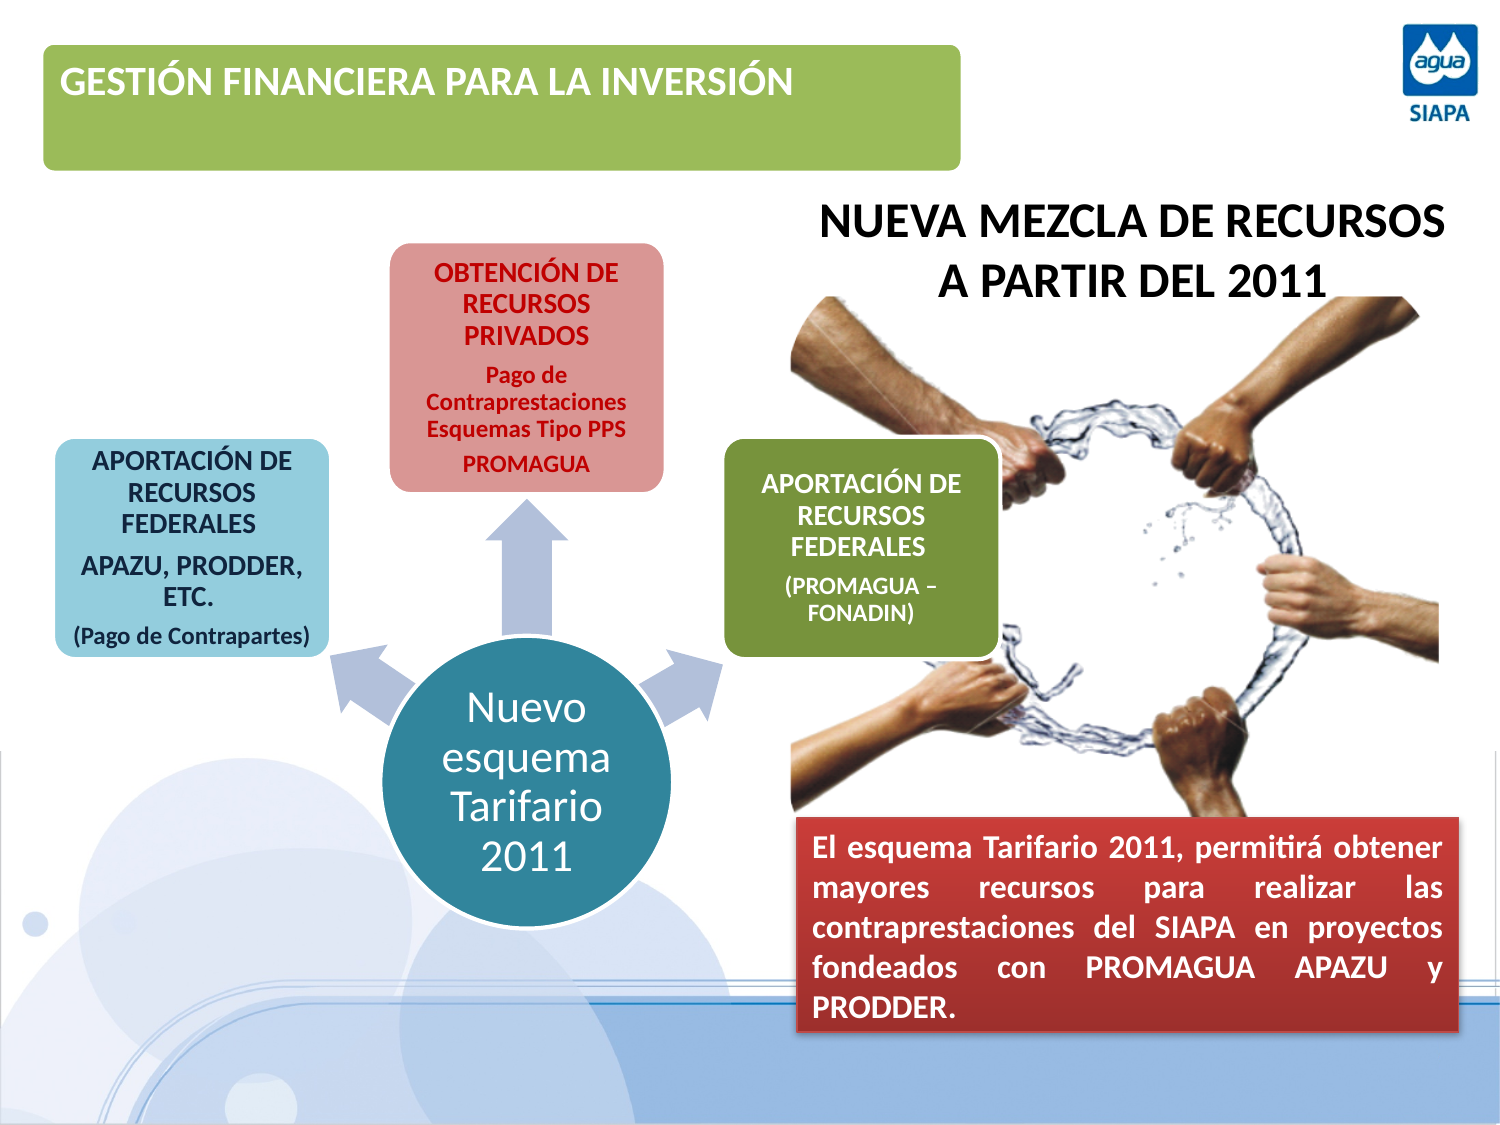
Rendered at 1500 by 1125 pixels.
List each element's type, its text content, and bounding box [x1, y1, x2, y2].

text_box GESTIÓN FINANCIERA PARA LA INVERSIÓN [39, 40, 965, 175]
picture [1399, 23, 1480, 126]
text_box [52, 240, 1001, 929]
text_box El esquema Tarifario 2011, permitirá obtener mayores recursos para realizar las contraprestaciones del SIAPA en proyectos fondeados con PROMAGUA APAZU y PRODDER. [796, 817, 1459, 1033]
list NUEVA MEZCLA DE RECURSOS A PARTIR DEL 2011 [801, 173, 1465, 315]
picture [0, 274, 1500, 1125]
